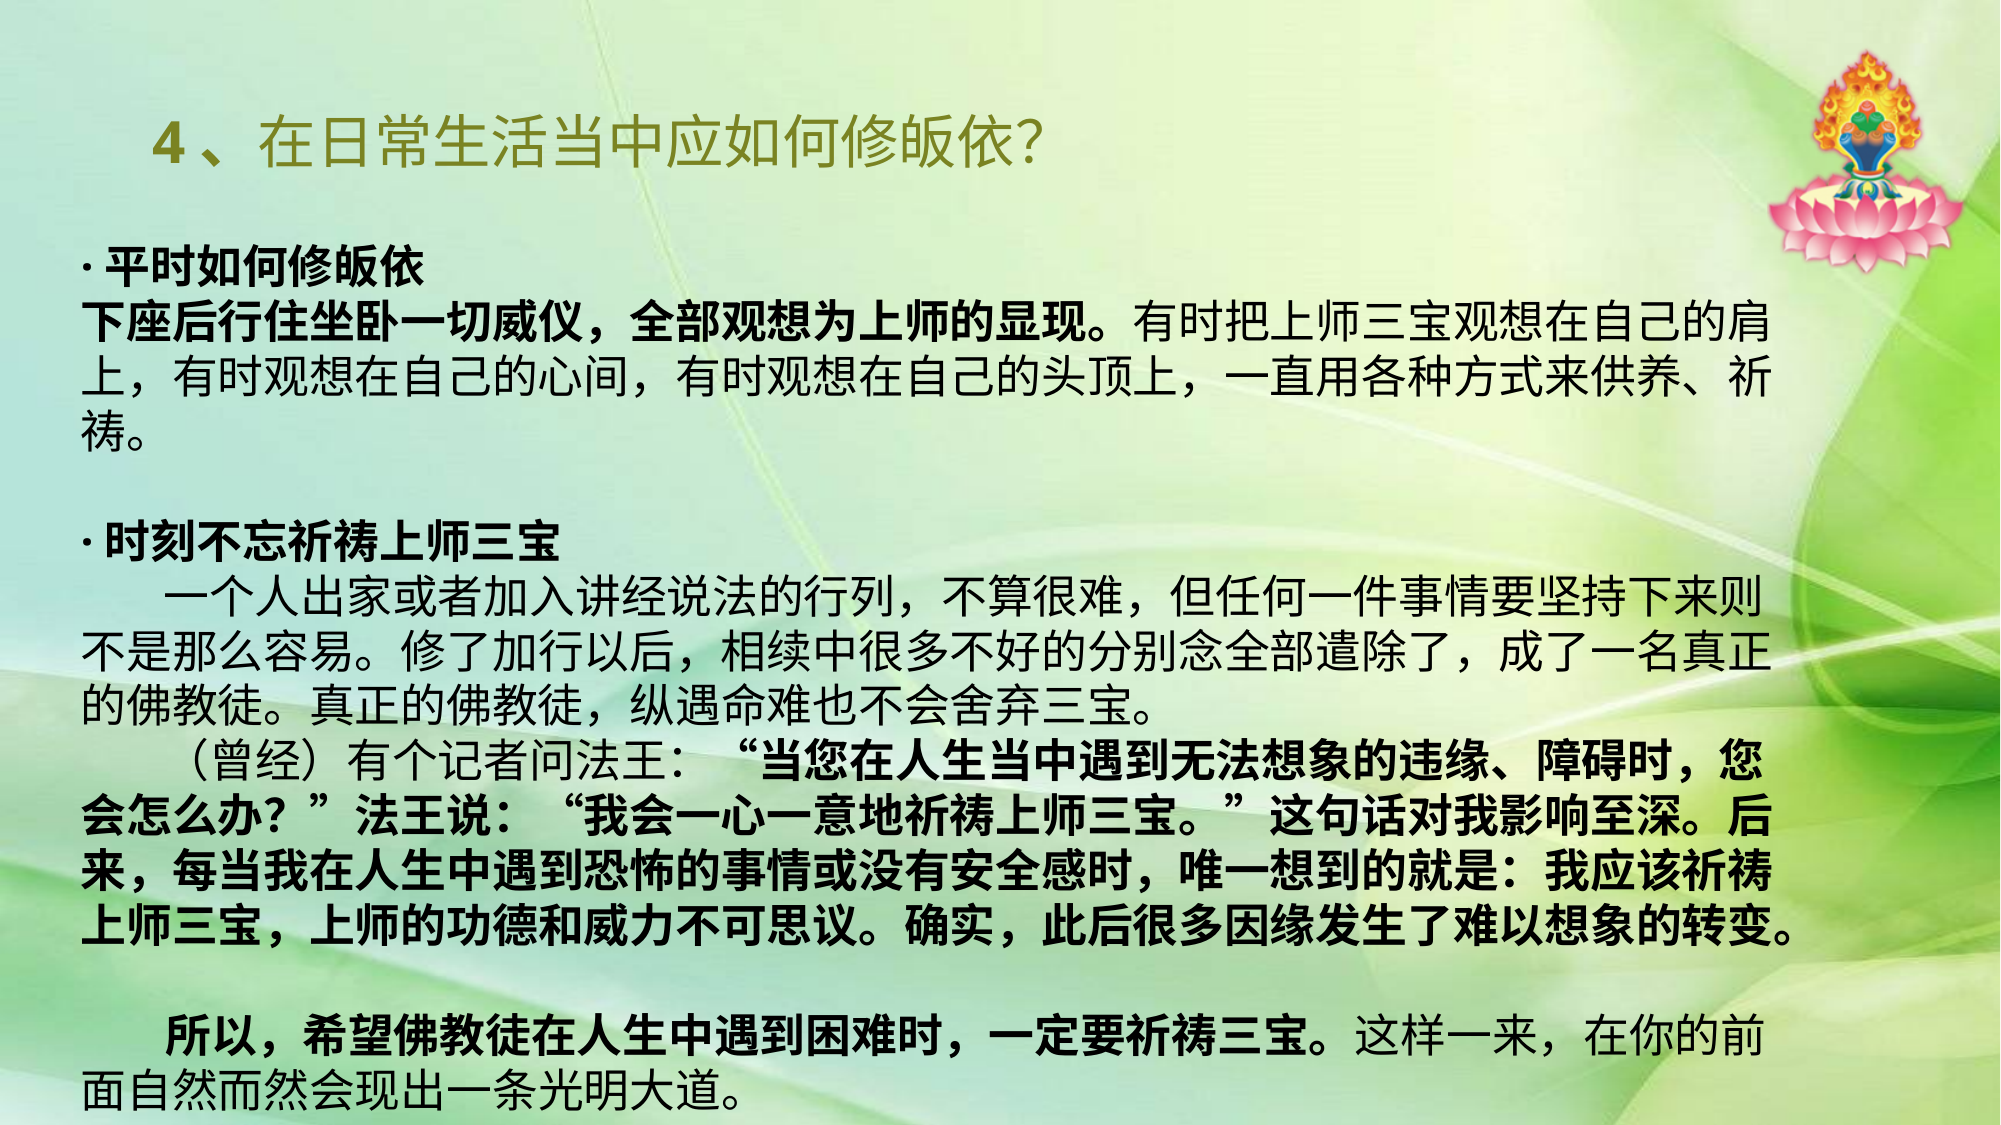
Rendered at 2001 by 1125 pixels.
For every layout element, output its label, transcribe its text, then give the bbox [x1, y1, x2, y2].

picture [0, 0, 2001, 1125]
text_box ·平时如何修皈依 下座后行住坐卧一切威仪，全部观想为上师的显现。有时把上师三宝观想在自己的肩上，有时观想在自己的心间，有时观想在自己的头顶上，一直用各种方式来供养、祈祷。 ·时刻不忘祈祷上师三宝 一个人出家或者加入讲经说法的行列，不算很难，但任何一件事情要坚持下来则不是那么容易。修了加行以后，相续中很多不好的分别念全部遣除了，成了一名真正的佛教徒。真正的佛教徒，纵遇命难也不会舍弃三宝。 （曾经）有个记者问法王：“当您在人生当中遇到无法想象的违缘、障碍时，您会怎么办？”法王说：“我会一心一意地祈祷上师三宝。”这句话对我影响至深。后来，每当我在人生中遇到恐怖的事情或没有安全感时，唯一想到的就是：我应该祈祷上师三宝，上师的功德和威力不可思议。确实，此后很多因缘发生了难以想象的转变。 所以，希望佛教徒在人生中遇到困难时，一定要祈祷三宝。这样一来，在你的前面自然而然会现出一条光明大道。 [65, 229, 1811, 1125]
title 4、在日常生活当中应如何修皈依？ [137, 59, 1863, 230]
